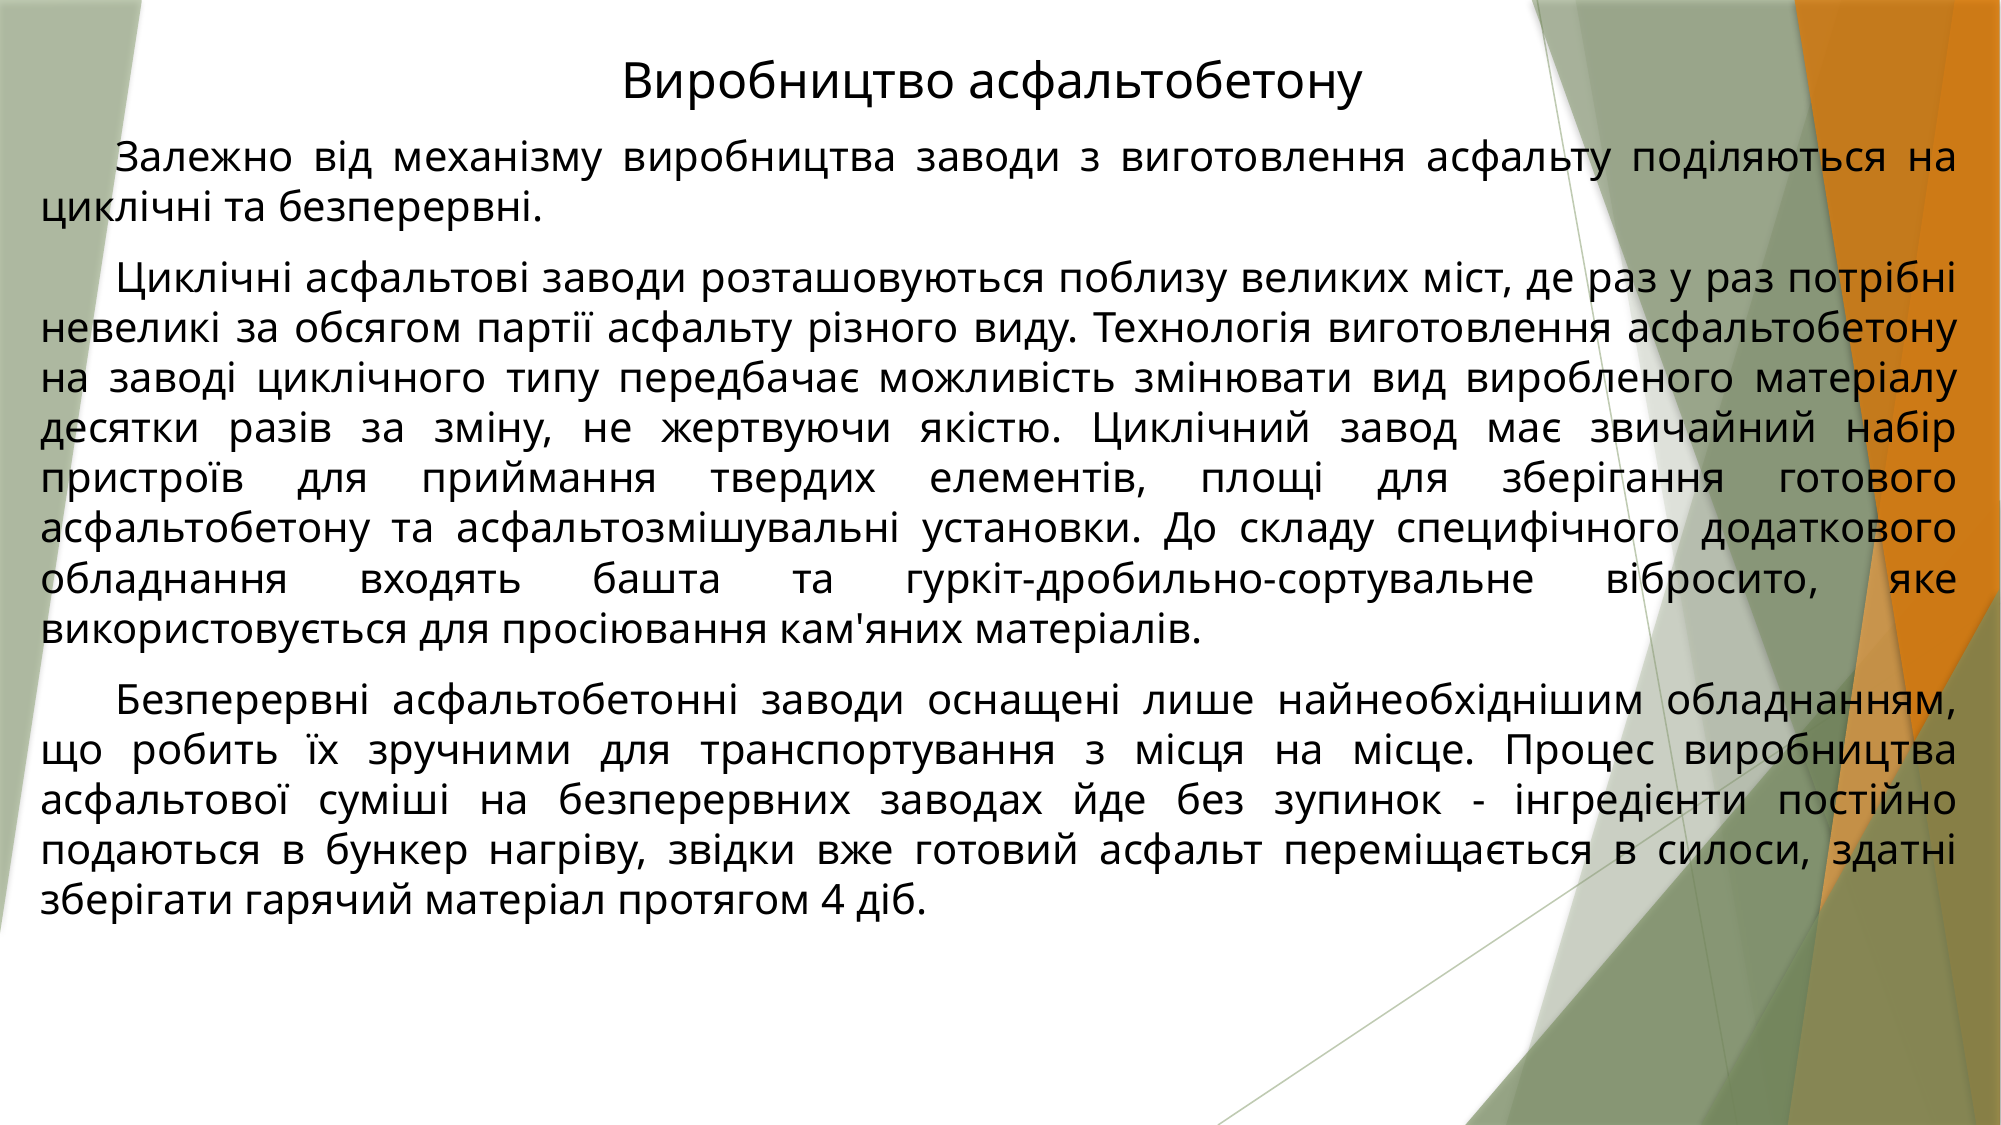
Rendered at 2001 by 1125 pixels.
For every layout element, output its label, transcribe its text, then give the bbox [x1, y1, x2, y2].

subtitle Виробництво асфальтобетону Залежно від механізму виробництва заводи з виготовлення асфальту поділяються на циклічні та безперервні. Циклічні асфальтові заводи розташовуються поблизу великих міст, де раз у раз потрібні невеликі за обсягом партії асфальту різного виду. Технологія виготовлення асфальтобетону на заводі циклічного типу передбачає можливість змінювати вид виробленого матеріалу десятки разів за зміну, не жертвуючи якістю. Циклічний завод має звичайний набір пристроїв для приймання твердих елементів, площі для зберігання готового асфальтобетону та асфальтозмішувальні установки. До складу специфічного додаткового обладнання входять башта та гуркіт-дробильно-сортувальне вібросито, яке використовується для просіювання кам'яних матеріалів. Безперервні асфальтобетонні заводи оснащені лише найнеобхіднішим обладнанням, що робить їх зручними для транспортування з місця на місце. Процес виробництва асфальтової суміші на безперервних заводах йде без зупинок - інгредієнти постійно подаються в бункер нагріву, звідки вже готовий асфальт переміщається в силоси, здатні зберігати гарячий матеріал протягом 4 діб. [25, 41, 1974, 1101]
